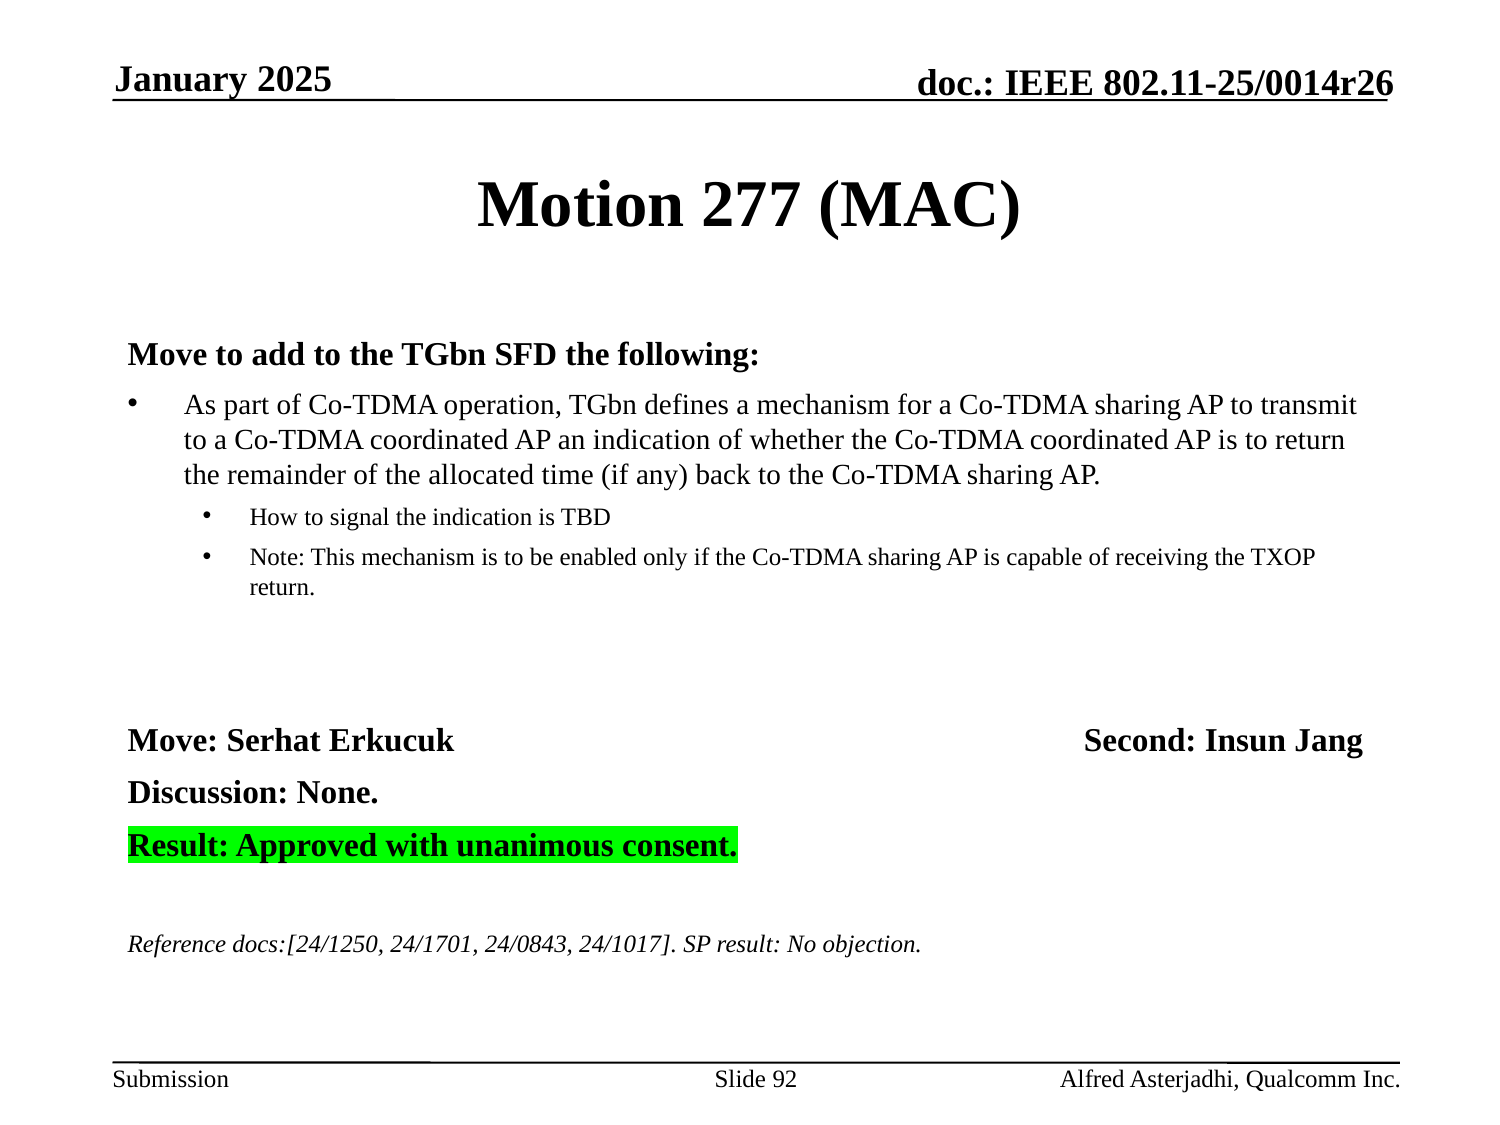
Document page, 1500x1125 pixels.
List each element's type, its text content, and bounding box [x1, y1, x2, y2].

title Motion 277 (MAC) [112, 112, 1388, 288]
footer Alfred Asterjadhi, Qualcomm Inc. [878, 1061, 1402, 1093]
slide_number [114, 54, 423, 100]
slide_number Slide 92 [712, 1061, 800, 1123]
list Move to add to the TGbn SFD the following: As part of Co-TDMA operation, TGbn defines a mechanism for a Co-TDMA sharing AP to transmit to a Co-TDMA coordinated AP an indication of whether the Co-TDMA coordinated AP is to return the remainder of the allocated time (if any) back to the Co-TDMA sharing AP. How to signal the indication is TBD Note: This mechanism is to be enabled only if the Co-TDMA sharing AP is capable of receiving the TXOP return. Move: Serhat Erkucuk Second: Insun Jang Discussion: None. Result: Approved with unanimous consent. Reference docs:[24/1250, 24/1701, 24/0843, 24/1017]. SP result: No objection. [112, 324, 1388, 1000]
